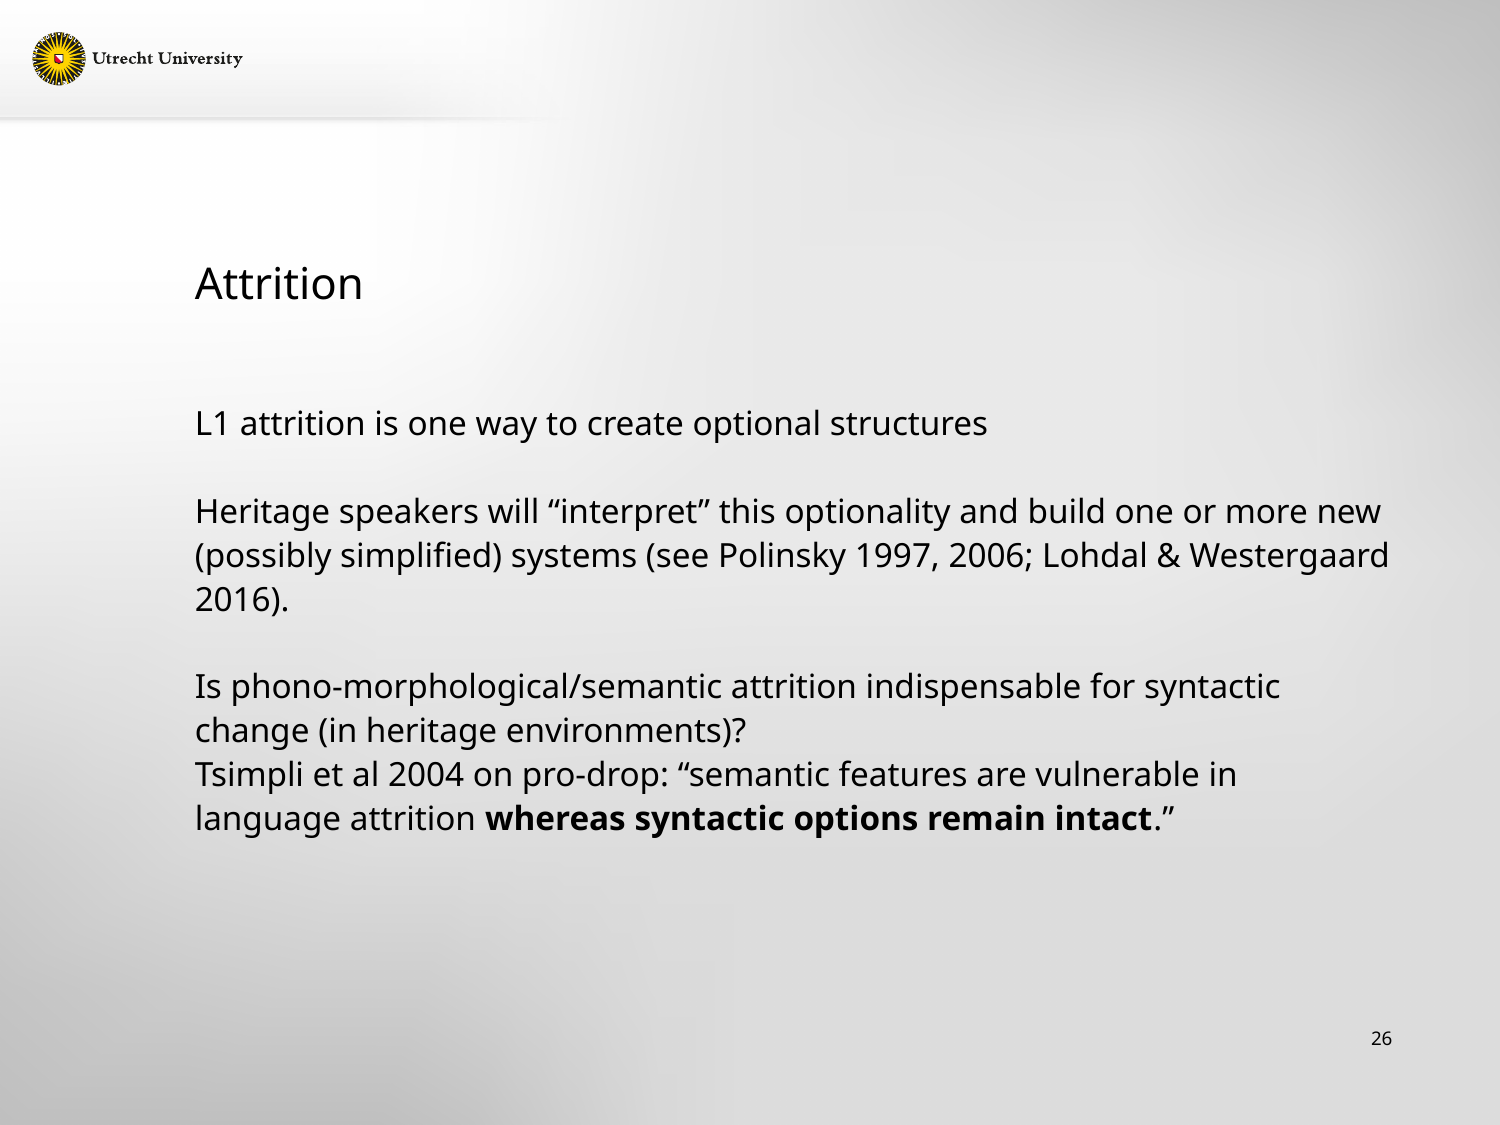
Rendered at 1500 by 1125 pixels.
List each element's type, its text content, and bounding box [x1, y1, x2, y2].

slide_number 26 [1301, 1009, 1393, 1070]
list L1 attrition is one way to create optional structures Heritage speakers will “interpret” this optionality and build one or more new (possibly simplified) systems (see Polinsky 1997, 2006; Lohdal & Westergaard 2016). Is phono-morphological/semantic attrition indispensable for syntactic change (in heritage environments)? Tsimpli et al 2004 on pro-drop: “semantic features are vulnerable in language attrition whereas syntactic options remain intact.” [194, 398, 1394, 873]
title Attrition [194, 255, 1394, 398]
picture [0, 0, 1500, 1125]
